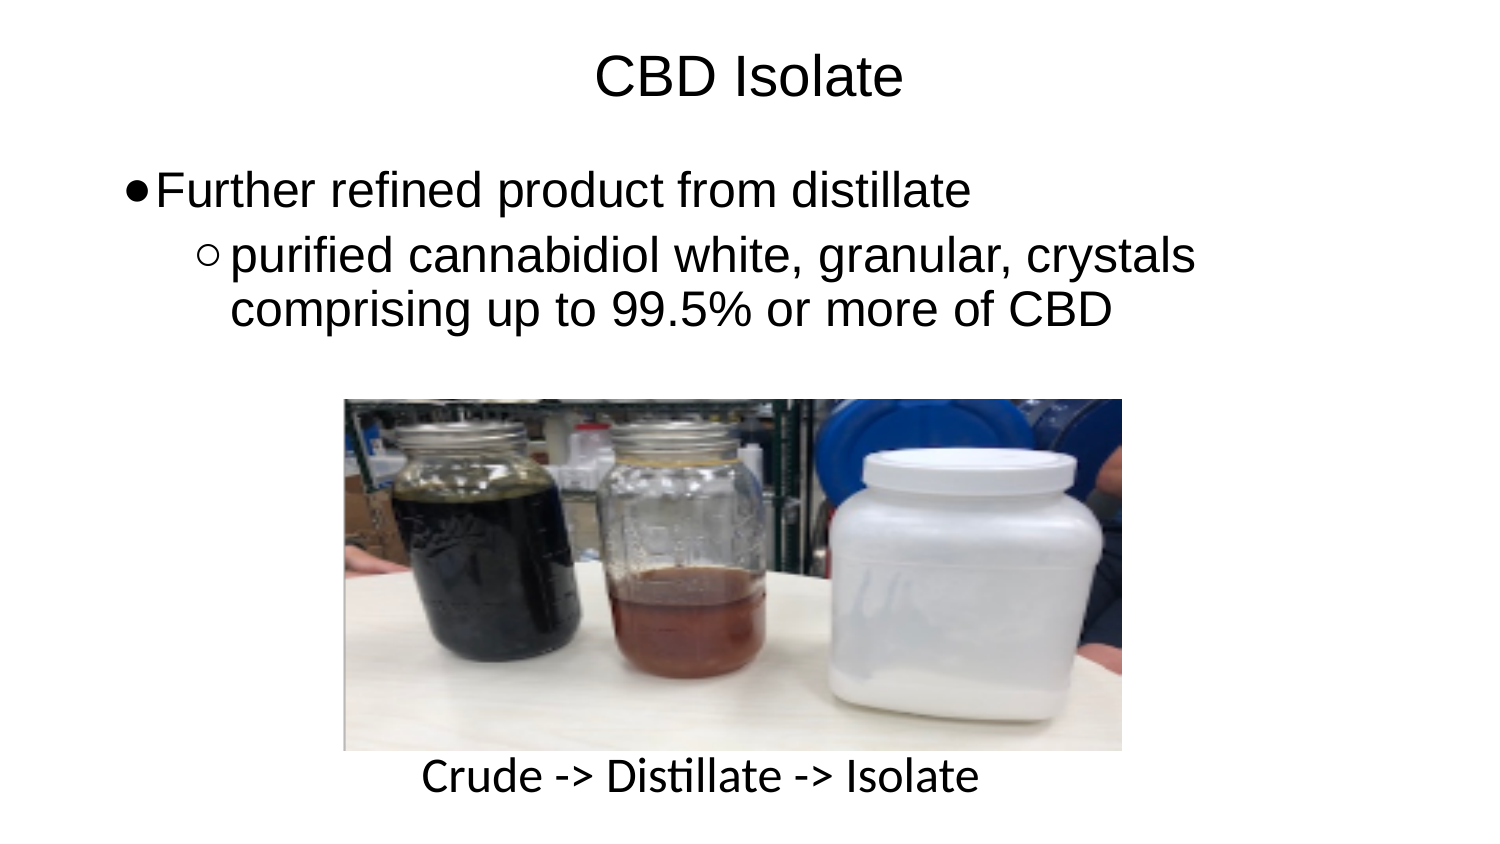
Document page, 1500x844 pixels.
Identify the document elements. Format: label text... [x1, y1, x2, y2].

title CBD Isolate [75, 25, 1425, 131]
text_box Crude -> Distillate -> Isolate [406, 759, 1010, 792]
picture [325, 399, 1122, 751]
list Further refined product from distillate purified cannabidiol white, granular, crystals comprising up to 99.5% or more of CBD [103, 157, 1397, 734]
